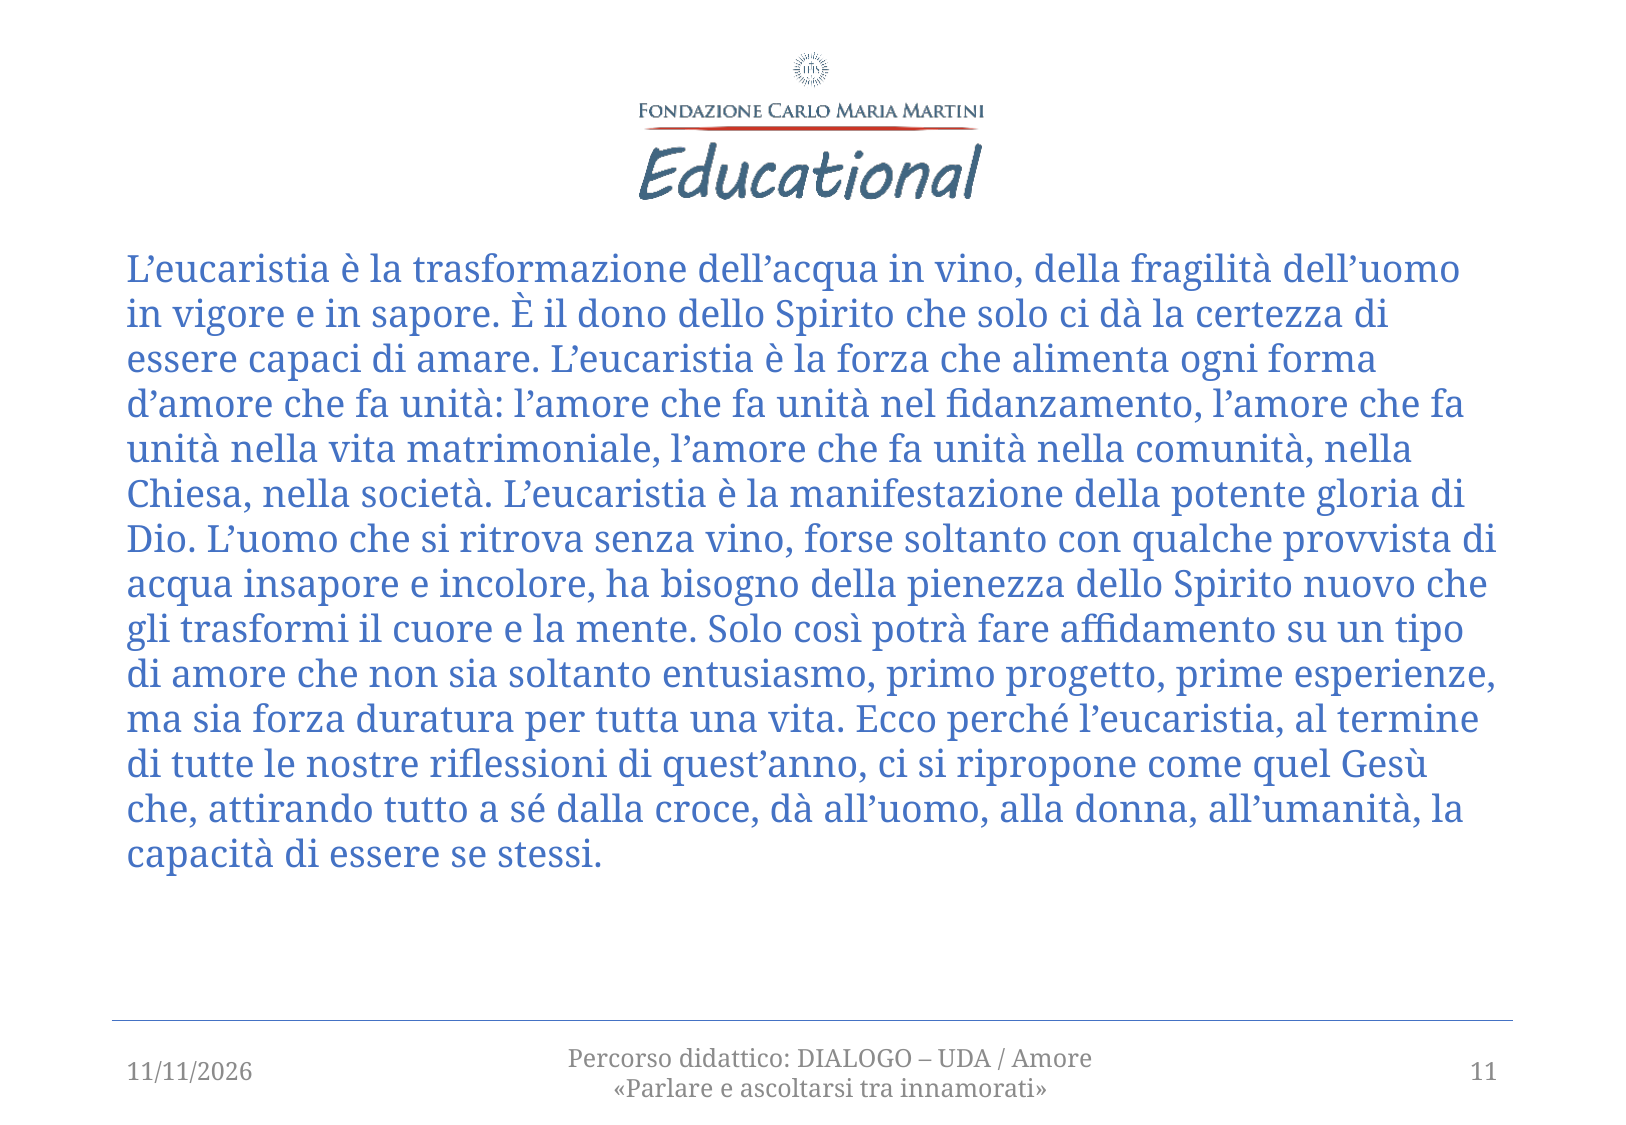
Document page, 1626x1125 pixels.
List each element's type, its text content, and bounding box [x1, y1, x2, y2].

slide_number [111, 1042, 478, 1103]
text_box L’eucaristia è la trasformazione dell’acqua in vino, della fragilità dell’uomo in vigore e in sapore. È il dono dello Spirito che solo ci dà la certezza di essere capaci di amare. L’eucaristia è la forza che alimenta ogni forma d’amore che fa unità: l’amore che fa unità nel fidanzamento, l’amore che fa unità nella vita matrimoniale, l’amore che fa unità nella comunità, nella Chiesa, nella società. L’eucaristia è la manifestazione della potente gloria di Dio. L’uomo che si ritrova senza vino, forse soltanto con qualche provvista di acqua insapore e incolore, ha bisogno della pienezza dello Spirito nuovo che gli trasformi il cuore e la mente. Solo così potrà fare affidamento su un tipo di amore che non sia soltanto entusiasmo, primo progetto, prime esperienze, ma sia forza duratura per tutta una vita. Ecco perché l’eucaristia, al termine di tutte le nostre riflessioni di quest’anno, ci si ripropone come quel Gesù che, attirando tutto a sé dalla croce, dà all’uomo, alla donna, all’umanità, la capacità di essere se stessi. [111, 237, 1514, 883]
footer Percorso didattico: DIALOGO – UDA / Amore «Parlare e ascoltarsi tra innamorati» [538, 1042, 1123, 1103]
slide_number 11 [1147, 1042, 1514, 1103]
picture [632, 49, 993, 210]
